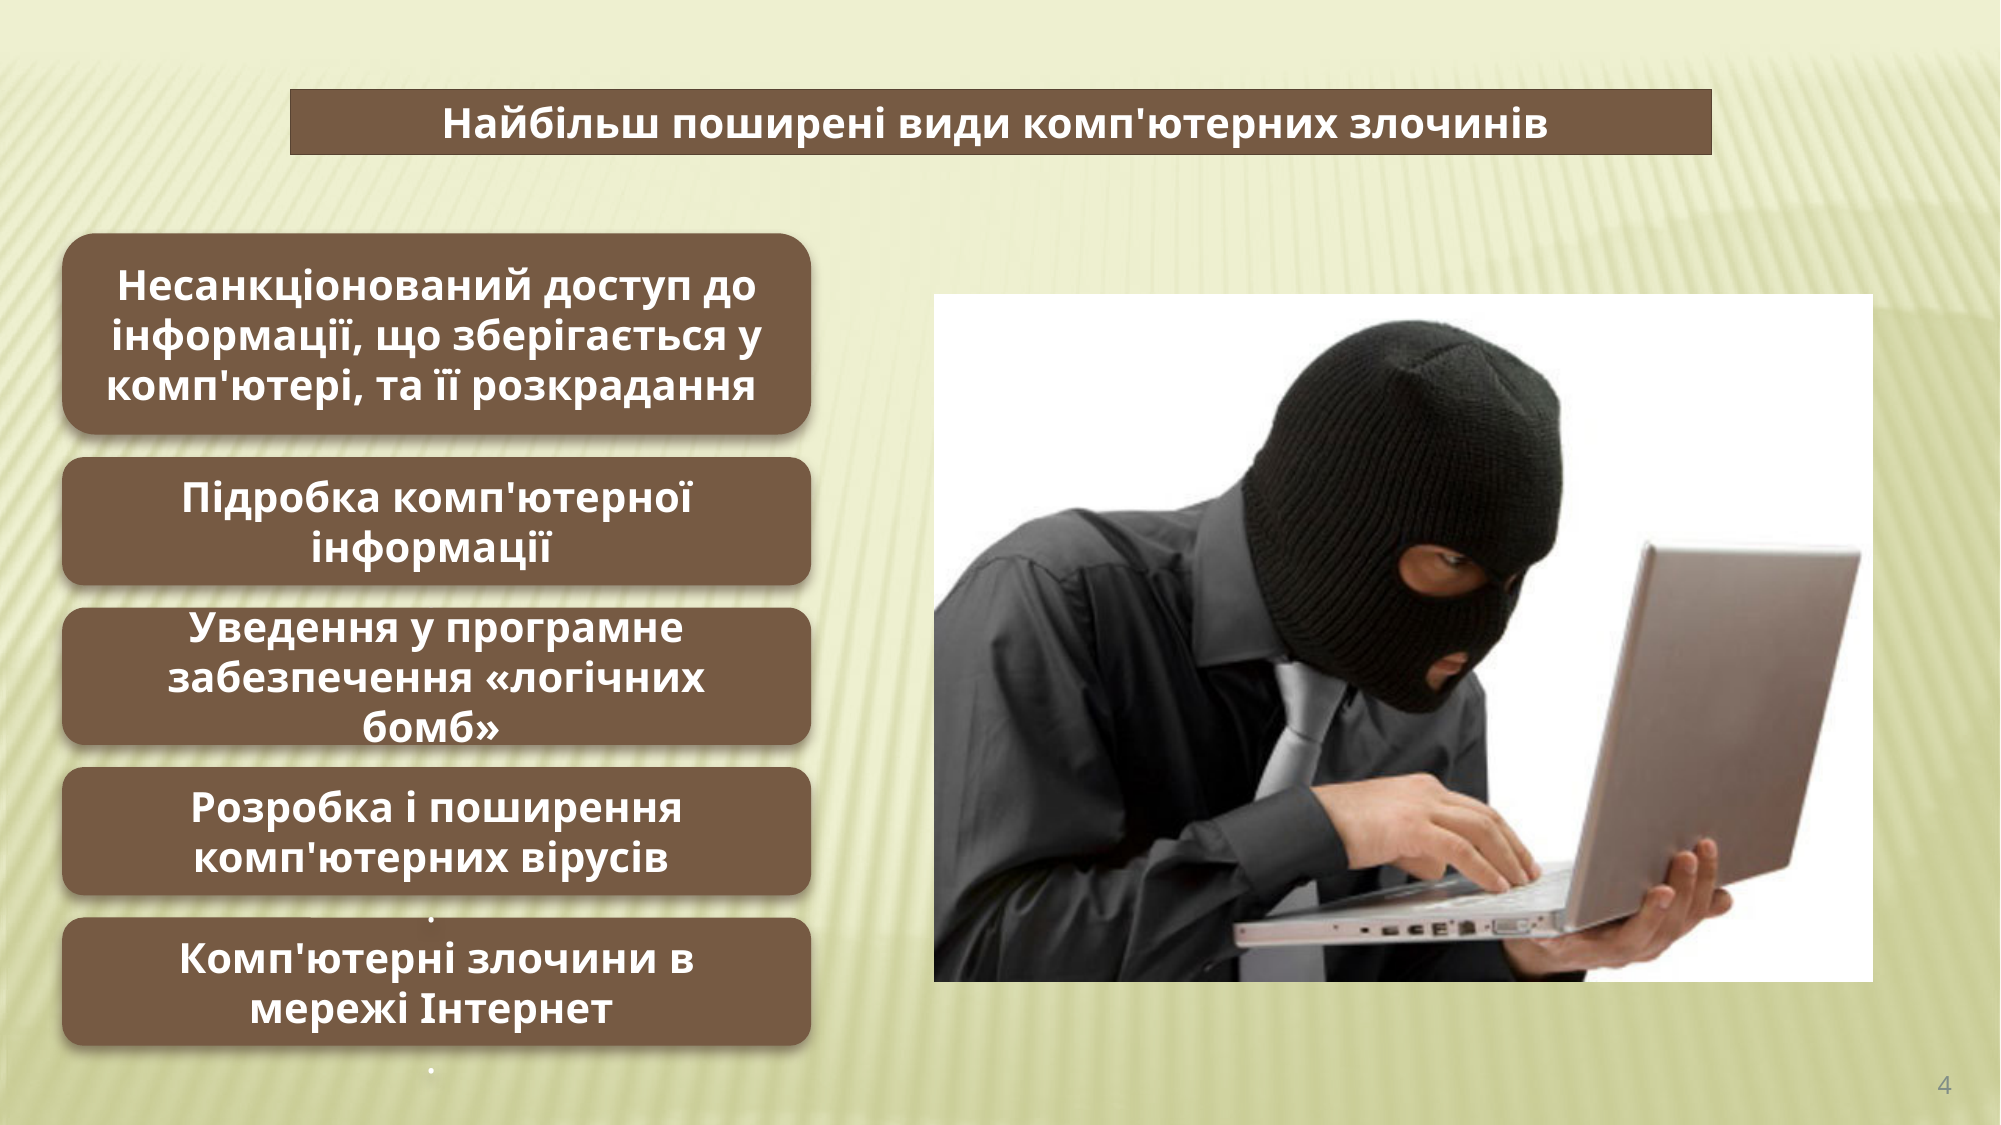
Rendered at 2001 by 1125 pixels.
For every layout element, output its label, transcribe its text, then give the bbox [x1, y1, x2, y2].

text_box Несанкціонований доступ до інформації, що зберігається у комп'ютері, та її розкрадання [62, 233, 812, 435]
text_box Комп'ютерні злочини в мережі Інтернет . [62, 917, 812, 1046]
text_box Розробка і поширення комп'ютерних вірусів . [62, 767, 812, 896]
text_box Уведення у програмне забезпечення «логічних бомб» . [62, 607, 812, 745]
text_box Найбільш поширені види комп'ютерних злочинів [290, 89, 1712, 155]
picture [934, 293, 1873, 982]
slide_number 4 [1800, 1062, 1967, 1103]
text_box Підробка комп'ютерної інформації . [62, 457, 812, 586]
